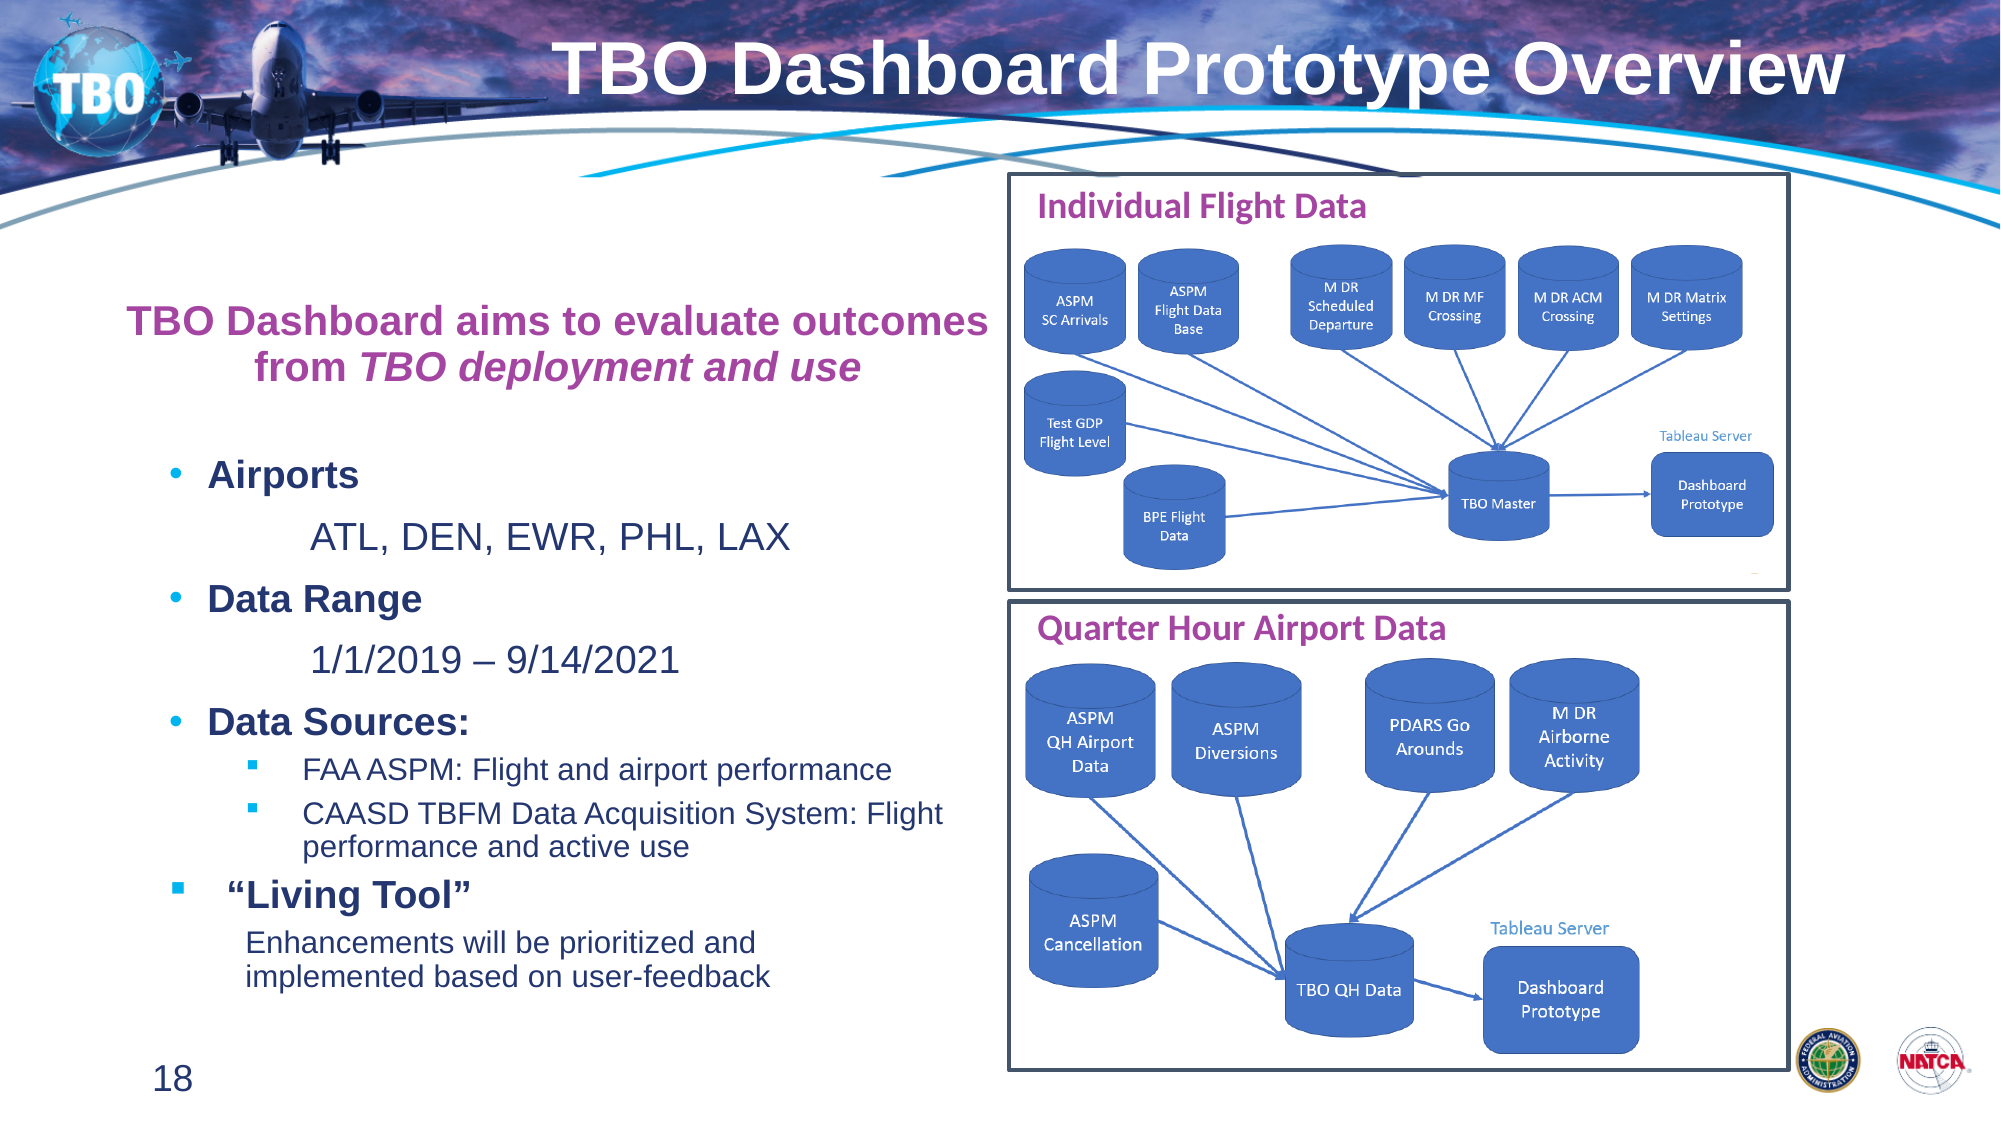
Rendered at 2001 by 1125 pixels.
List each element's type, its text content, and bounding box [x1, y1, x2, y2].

title TBO Dashboard Prototype Overview [137, 22, 1863, 147]
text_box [1009, 173, 1789, 591]
text_box TBO Dashboard aims to evaluate outcomes from TBO deployment and use [68, 292, 1007, 424]
text_box Airports ATL, DEN, EWR, PHL, LAX Data Range 1/1/2019 – 9/14/2021 Data Sources: FAA ASPM: Flight and airport performance CAASD TBFM Data Acquisition System: Flight performance and active use “Living Tool” Enhancements will be prioritized and implemented based on user-feedback [154, 447, 969, 1011]
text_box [1009, 596, 1789, 1071]
picture [0, 0, 2001, 1125]
